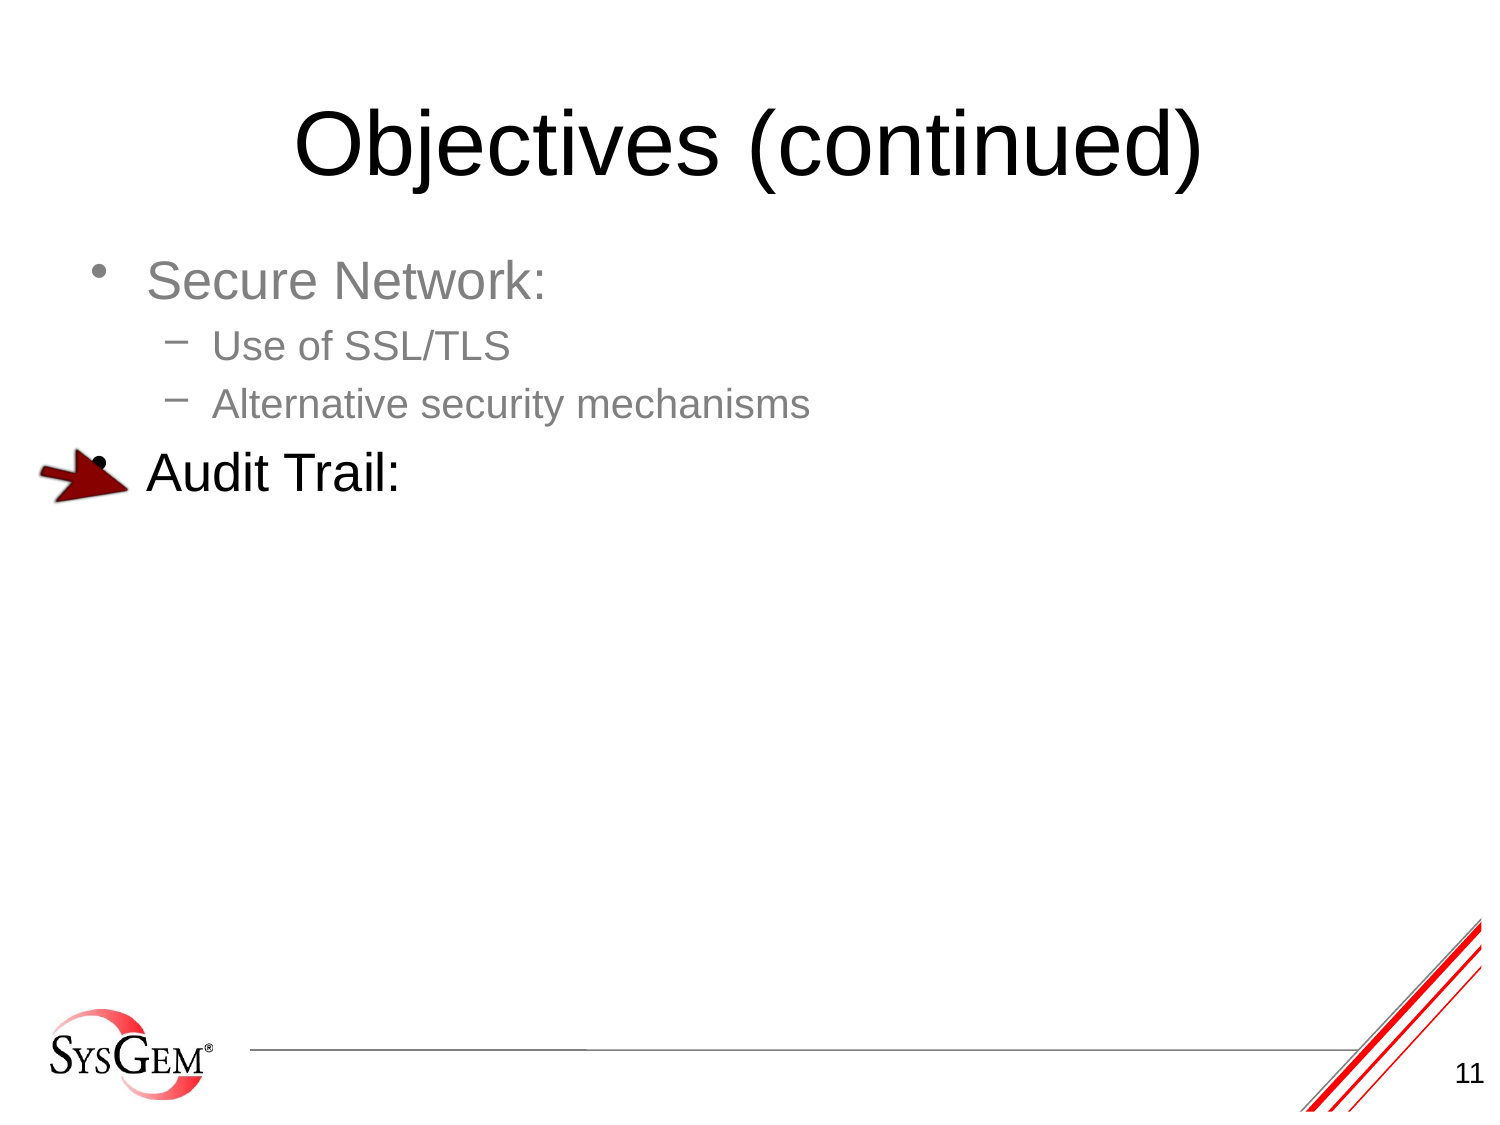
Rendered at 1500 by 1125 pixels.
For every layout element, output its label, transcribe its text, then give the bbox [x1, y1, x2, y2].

list Secure Network: Use of SSL/TLS Alternative security mechanisms Audit Trail: [75, 237, 1475, 980]
picture [0, 388, 176, 586]
picture [50, 1009, 213, 1100]
title Objectives (continued) [75, 45, 1425, 233]
slide_number 11 [1362, 1046, 1500, 1125]
